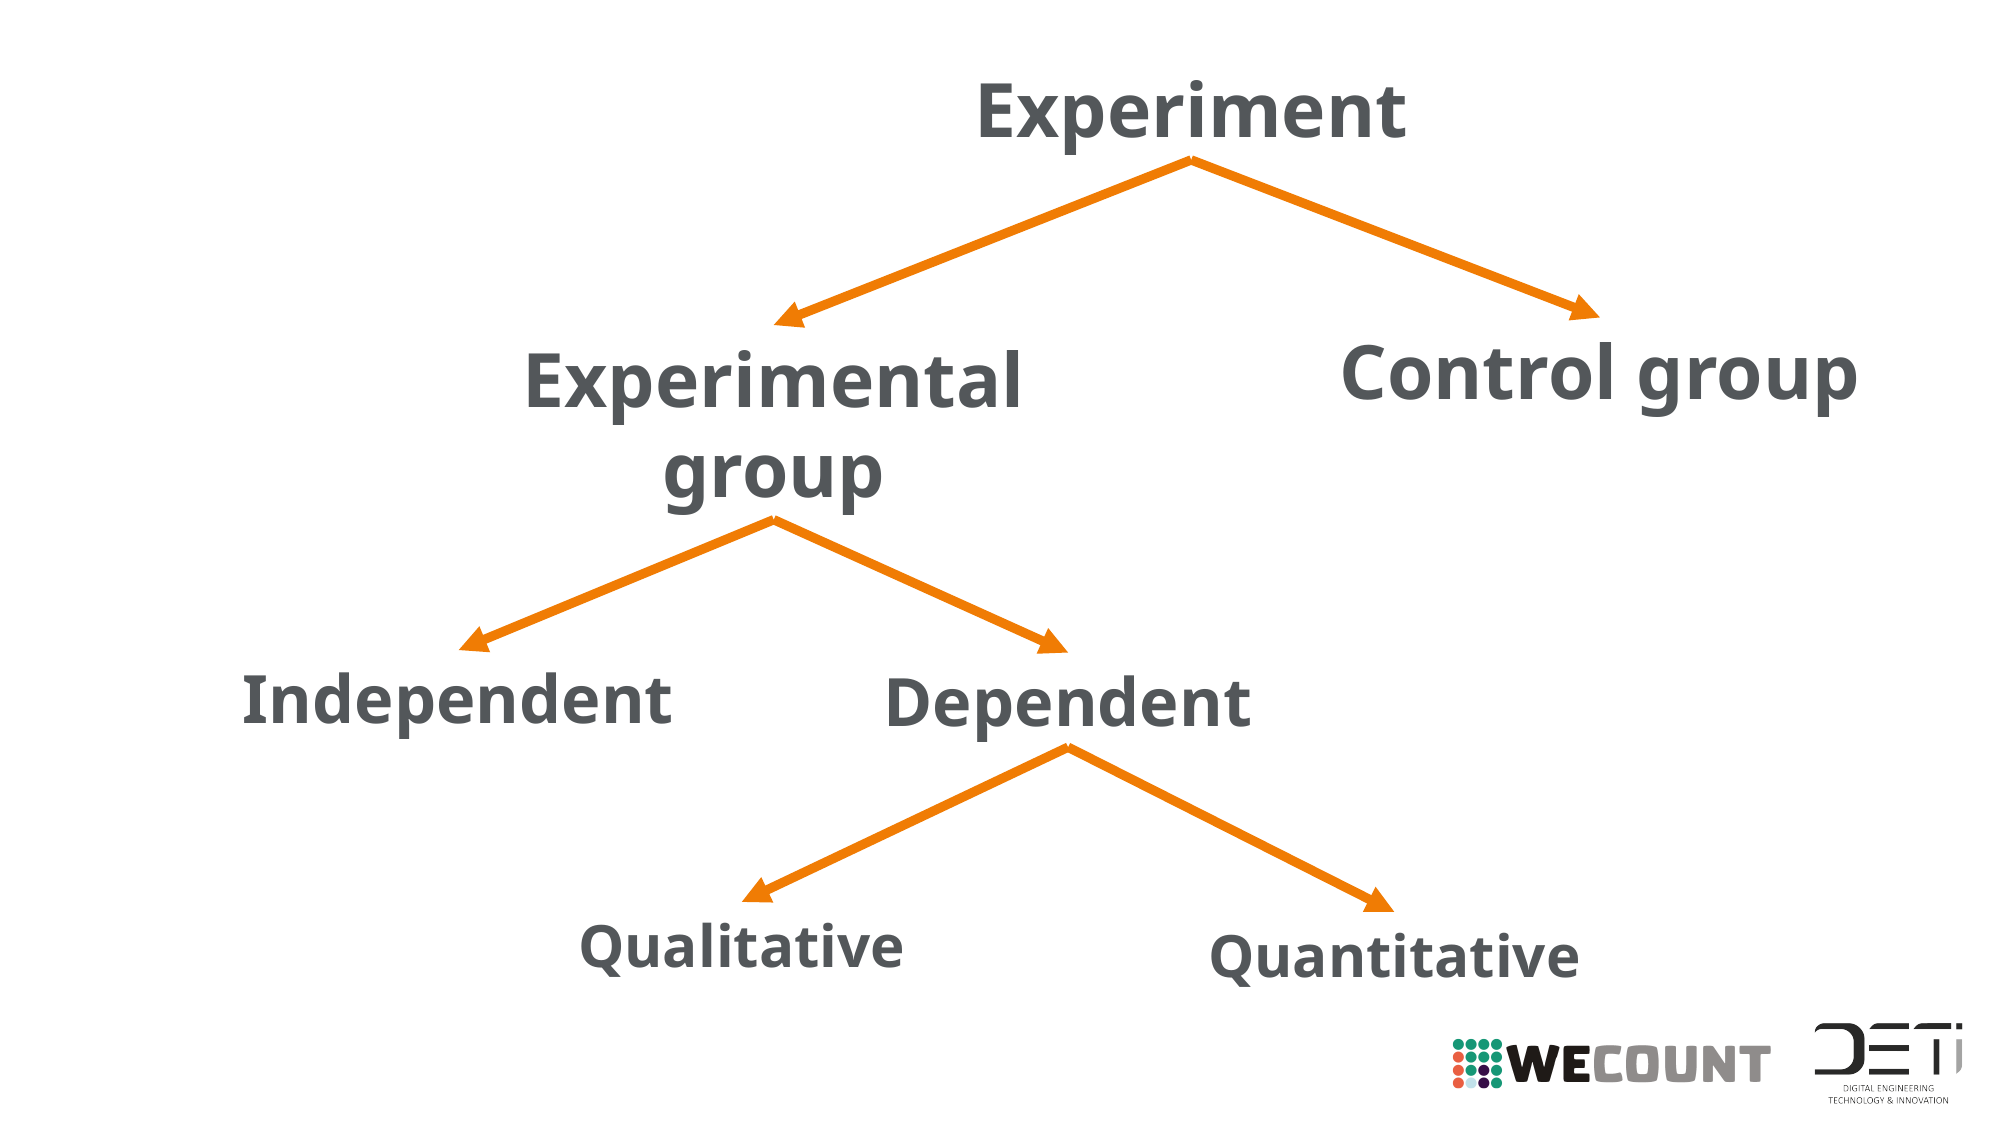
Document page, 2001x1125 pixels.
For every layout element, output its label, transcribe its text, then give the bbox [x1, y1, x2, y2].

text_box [741, 748, 1068, 902]
text_box Experimental group [447, 324, 1100, 520]
text_box Qualitative [415, 901, 1068, 987]
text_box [1192, 161, 1600, 318]
text_box Quantitative [1068, 911, 1721, 997]
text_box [458, 521, 773, 650]
text_box Control group [1273, 317, 1927, 423]
text_box Independent [132, 649, 773, 745]
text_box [773, 161, 1192, 326]
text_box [1068, 748, 1395, 912]
text_box Experiment [864, 55, 1518, 160]
text_box Dependent [741, 652, 1395, 748]
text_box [773, 521, 1069, 653]
picture [1445, 979, 2000, 1125]
